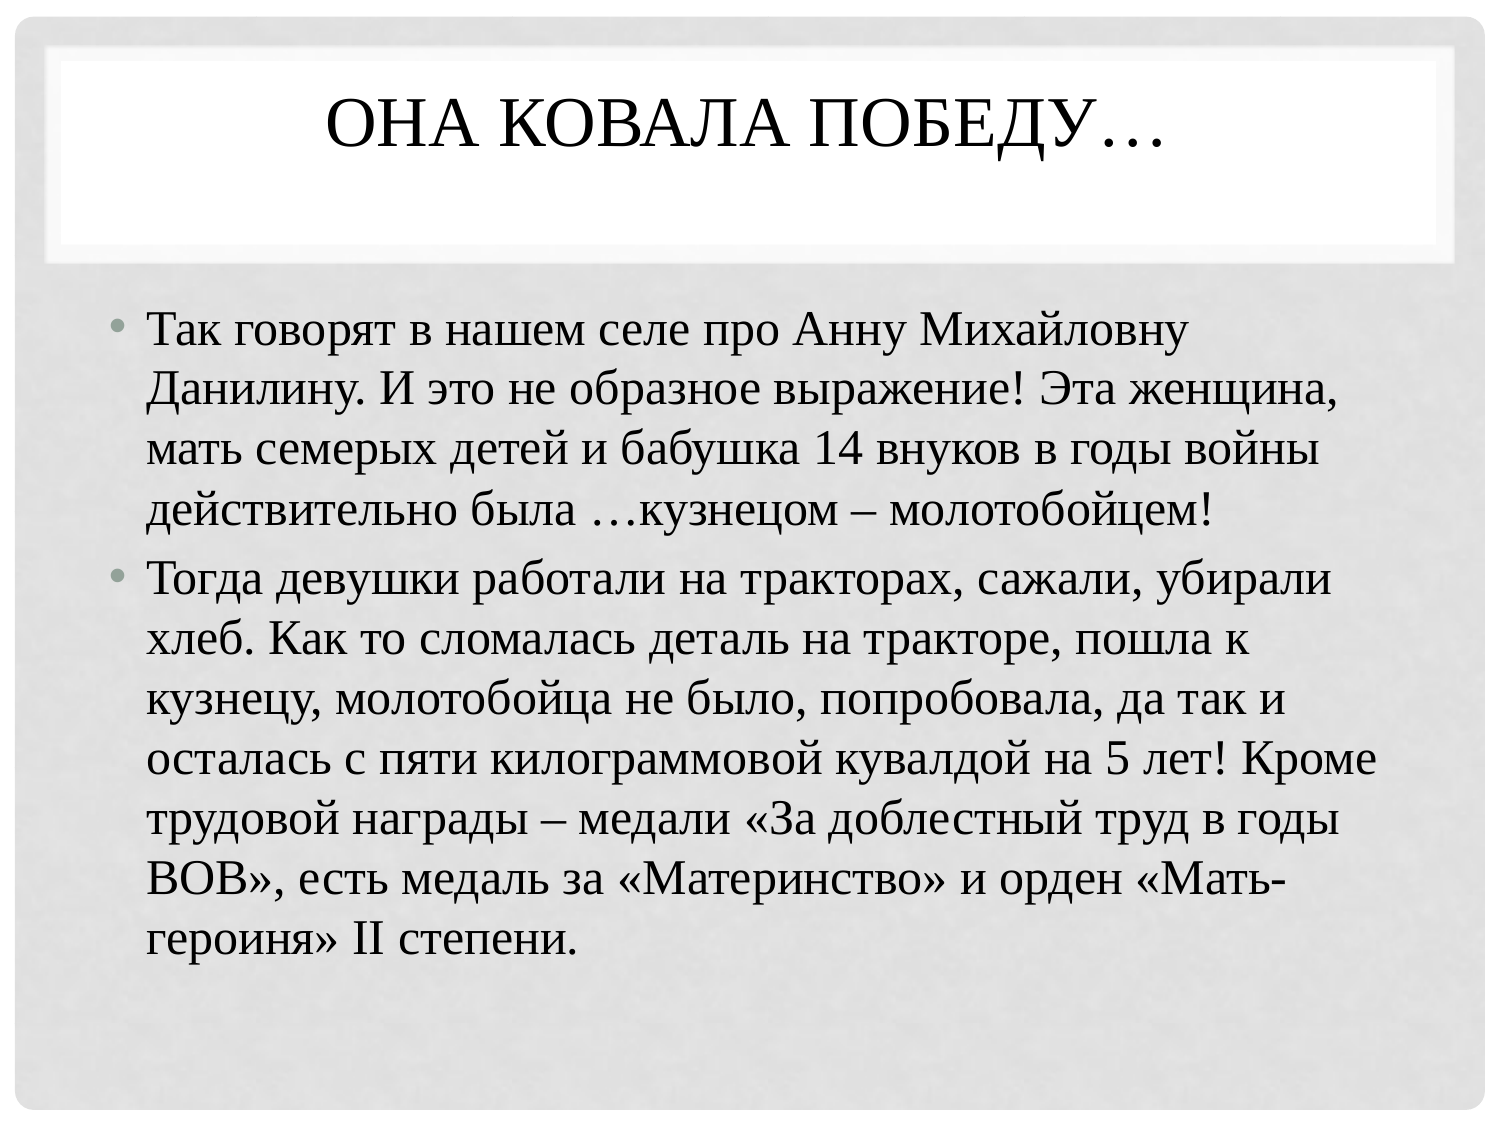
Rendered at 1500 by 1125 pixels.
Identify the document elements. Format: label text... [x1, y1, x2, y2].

list Так говорят в нашем селе про Анну Михайловну Данилину. И это не образное выражение! Эта женщина, мать семерых детей и бабушка 14 внуков в годы войны действительно была …кузнецом – молотобойцем! Тогда девушки работали на тракторах, сажали, убирали хлеб. Как то сломалась деталь на тракторе, пошла к кузнецу, молотобойца не было, попробовала, да так и осталась с пяти килограммовой кувалдой на 5 лет! Кроме трудовой награды – медали «За доблестный труд в годы ВОВ», есть медаль за «Материнство» и орден «Мать-героиня» II степени. [75, 287, 1425, 1005]
title Она ковала Победу… [69, 66, 1425, 238]
